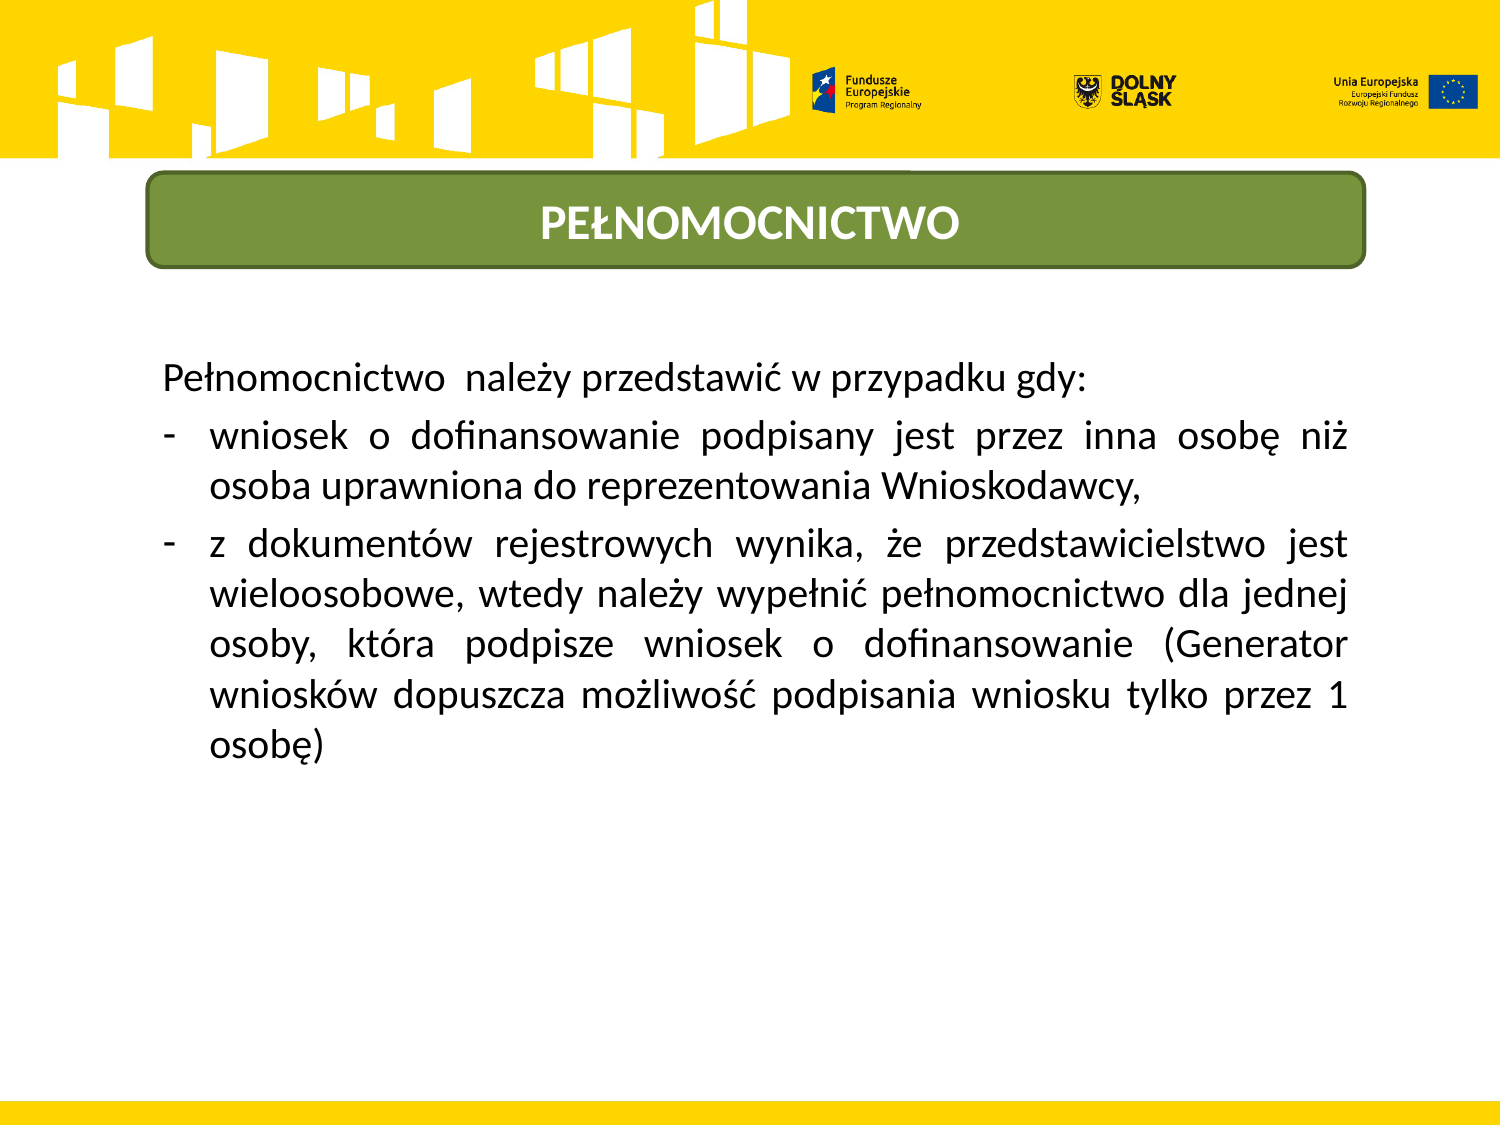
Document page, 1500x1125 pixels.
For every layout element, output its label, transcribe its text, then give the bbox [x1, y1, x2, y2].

subtitle Pełnomocnictwo należy przedstawić w przypadku gdy: wniosek o dofinansowanie podpisany jest przez inna osobę niż osoba uprawniona do reprezentowania Wnioskodawcy, z dokumentów rejestrowych wynika, że przedstawicielstwo jest wieloosobowe, wtedy należy wypełnić pełnomocnictwo dla jednej osoby, która podpisze wniosek o dofinansowanie (Generator wniosków dopuszcza możliwość podpisania wniosku tylko przez 1 osobę) [147, 290, 1365, 1083]
text_box PEŁNOMOCNICTWO [145, 170, 1367, 270]
picture [0, 0, 1500, 1125]
